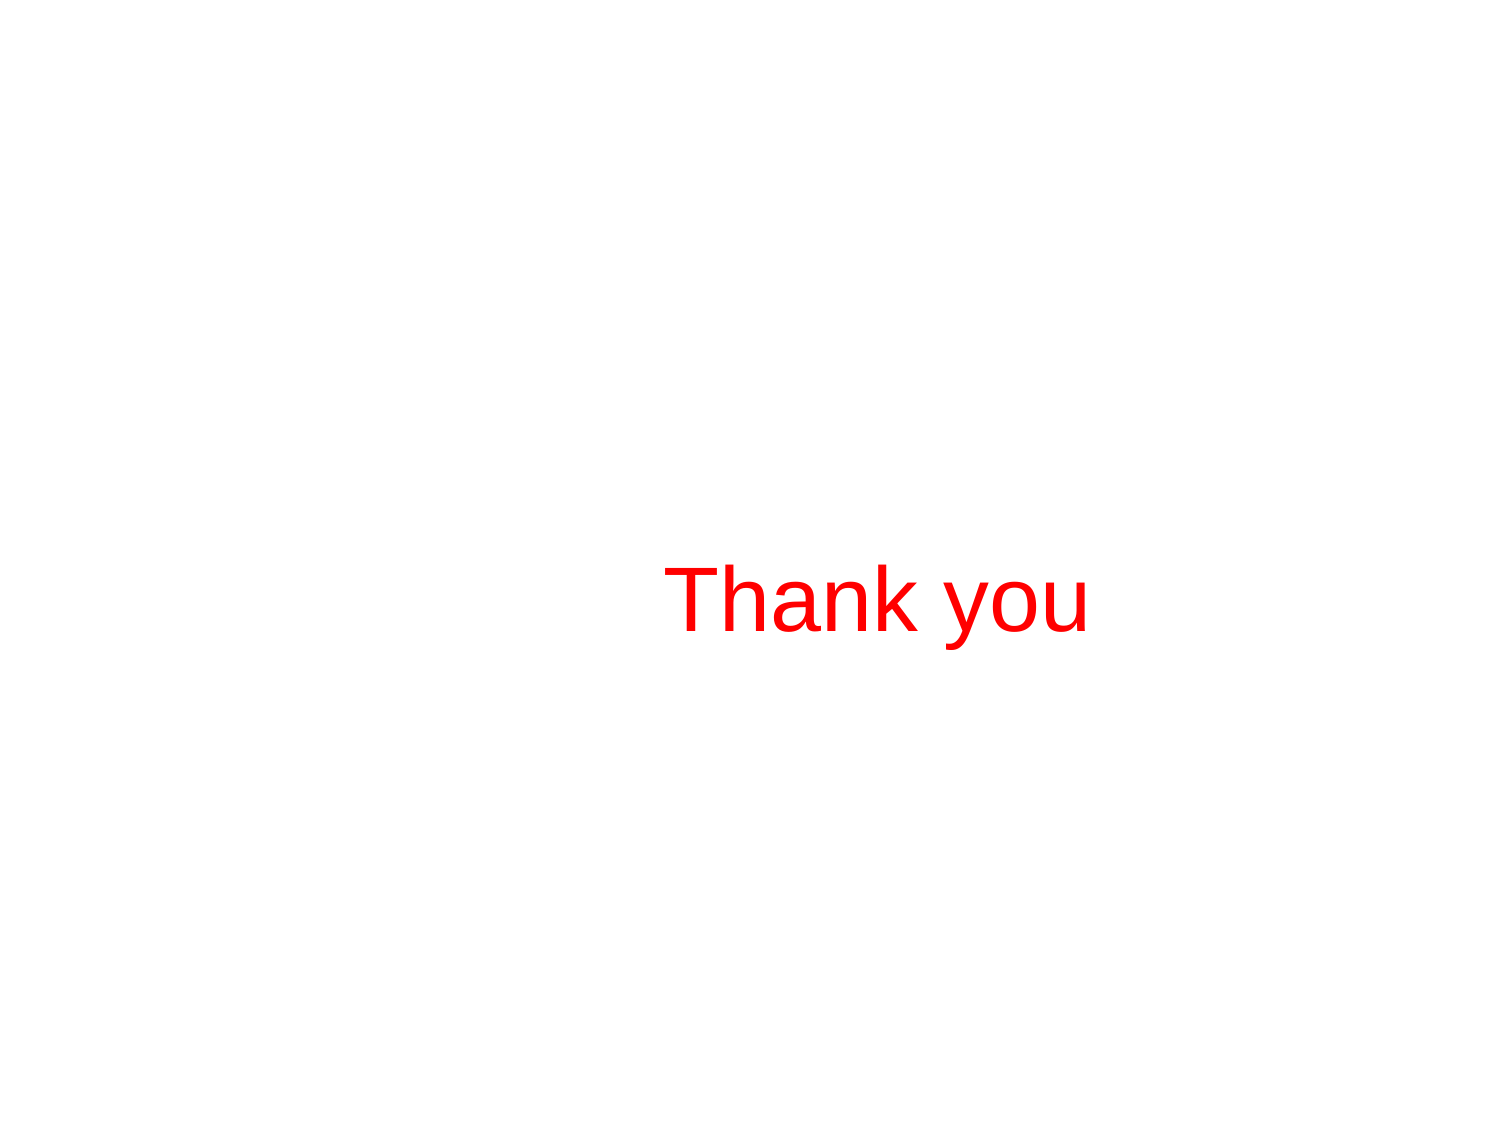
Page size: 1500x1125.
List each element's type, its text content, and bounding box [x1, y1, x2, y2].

text_box Thank you [648, 532, 1107, 657]
